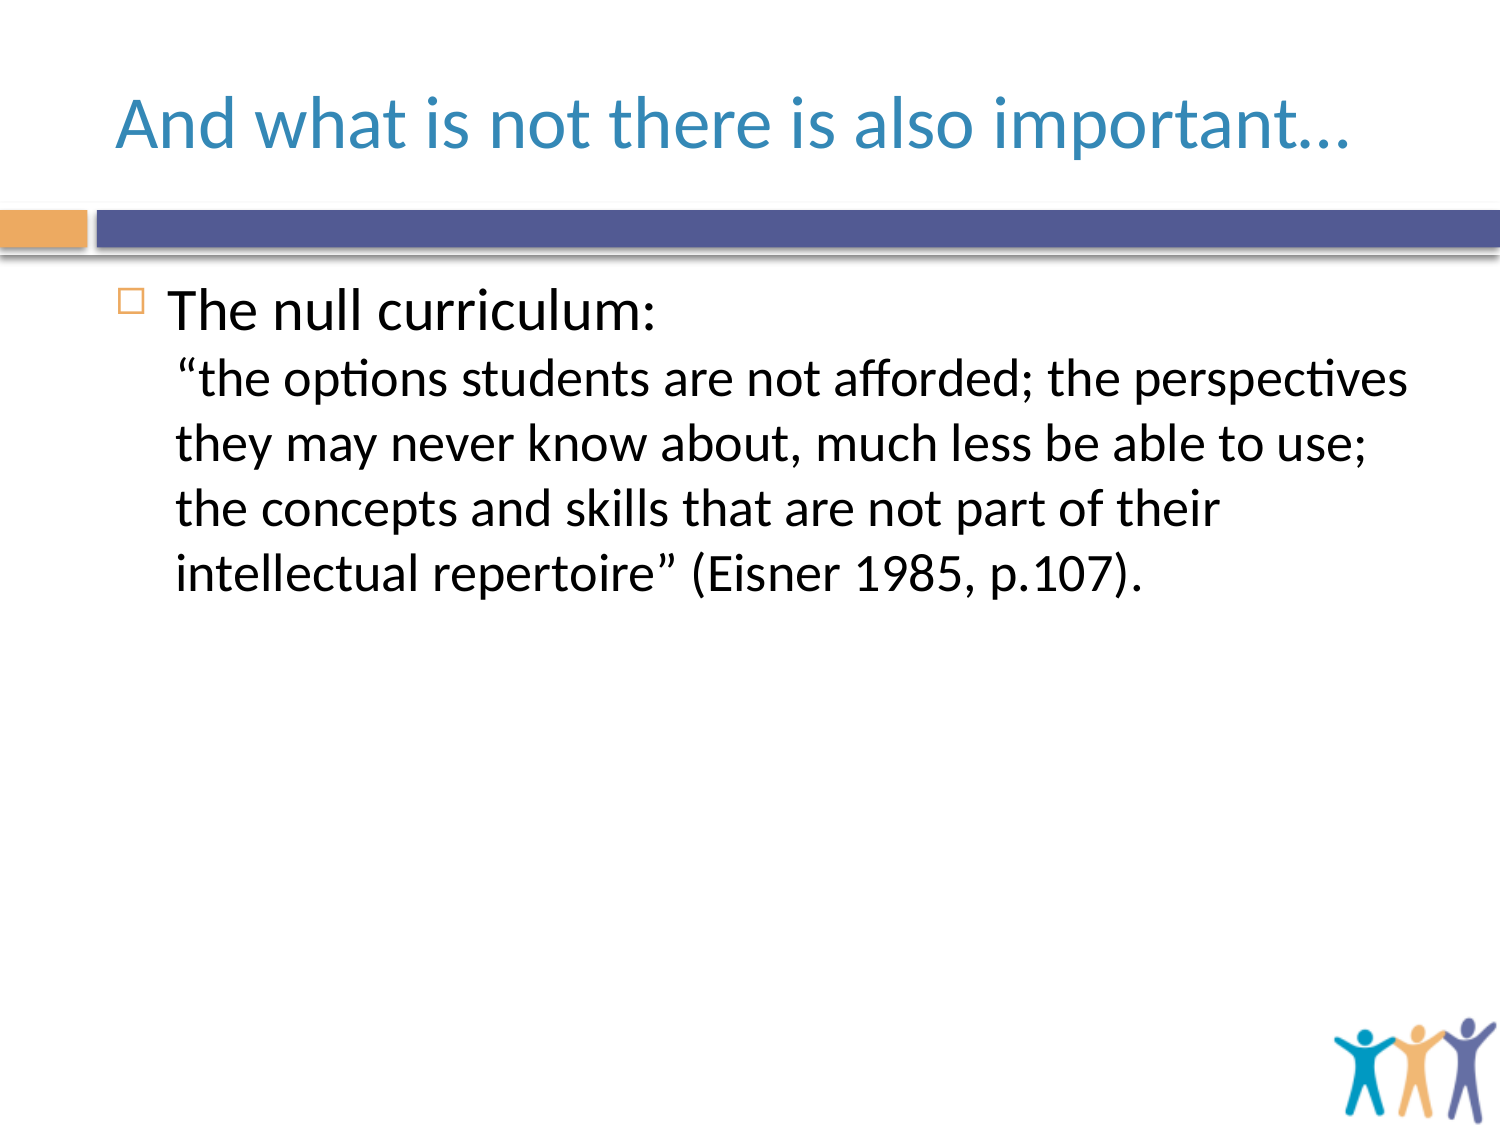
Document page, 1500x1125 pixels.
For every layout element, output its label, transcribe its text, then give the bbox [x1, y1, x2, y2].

title And what is not there is also important… [100, 37, 1438, 200]
list The null curriculum: “the options students are not afforded; the perspectives they may never know about, much less be able to use; the concepts and skills that are not part of their intellectual repertoire” (Eisner 1985, p.107). [100, 262, 1438, 1000]
